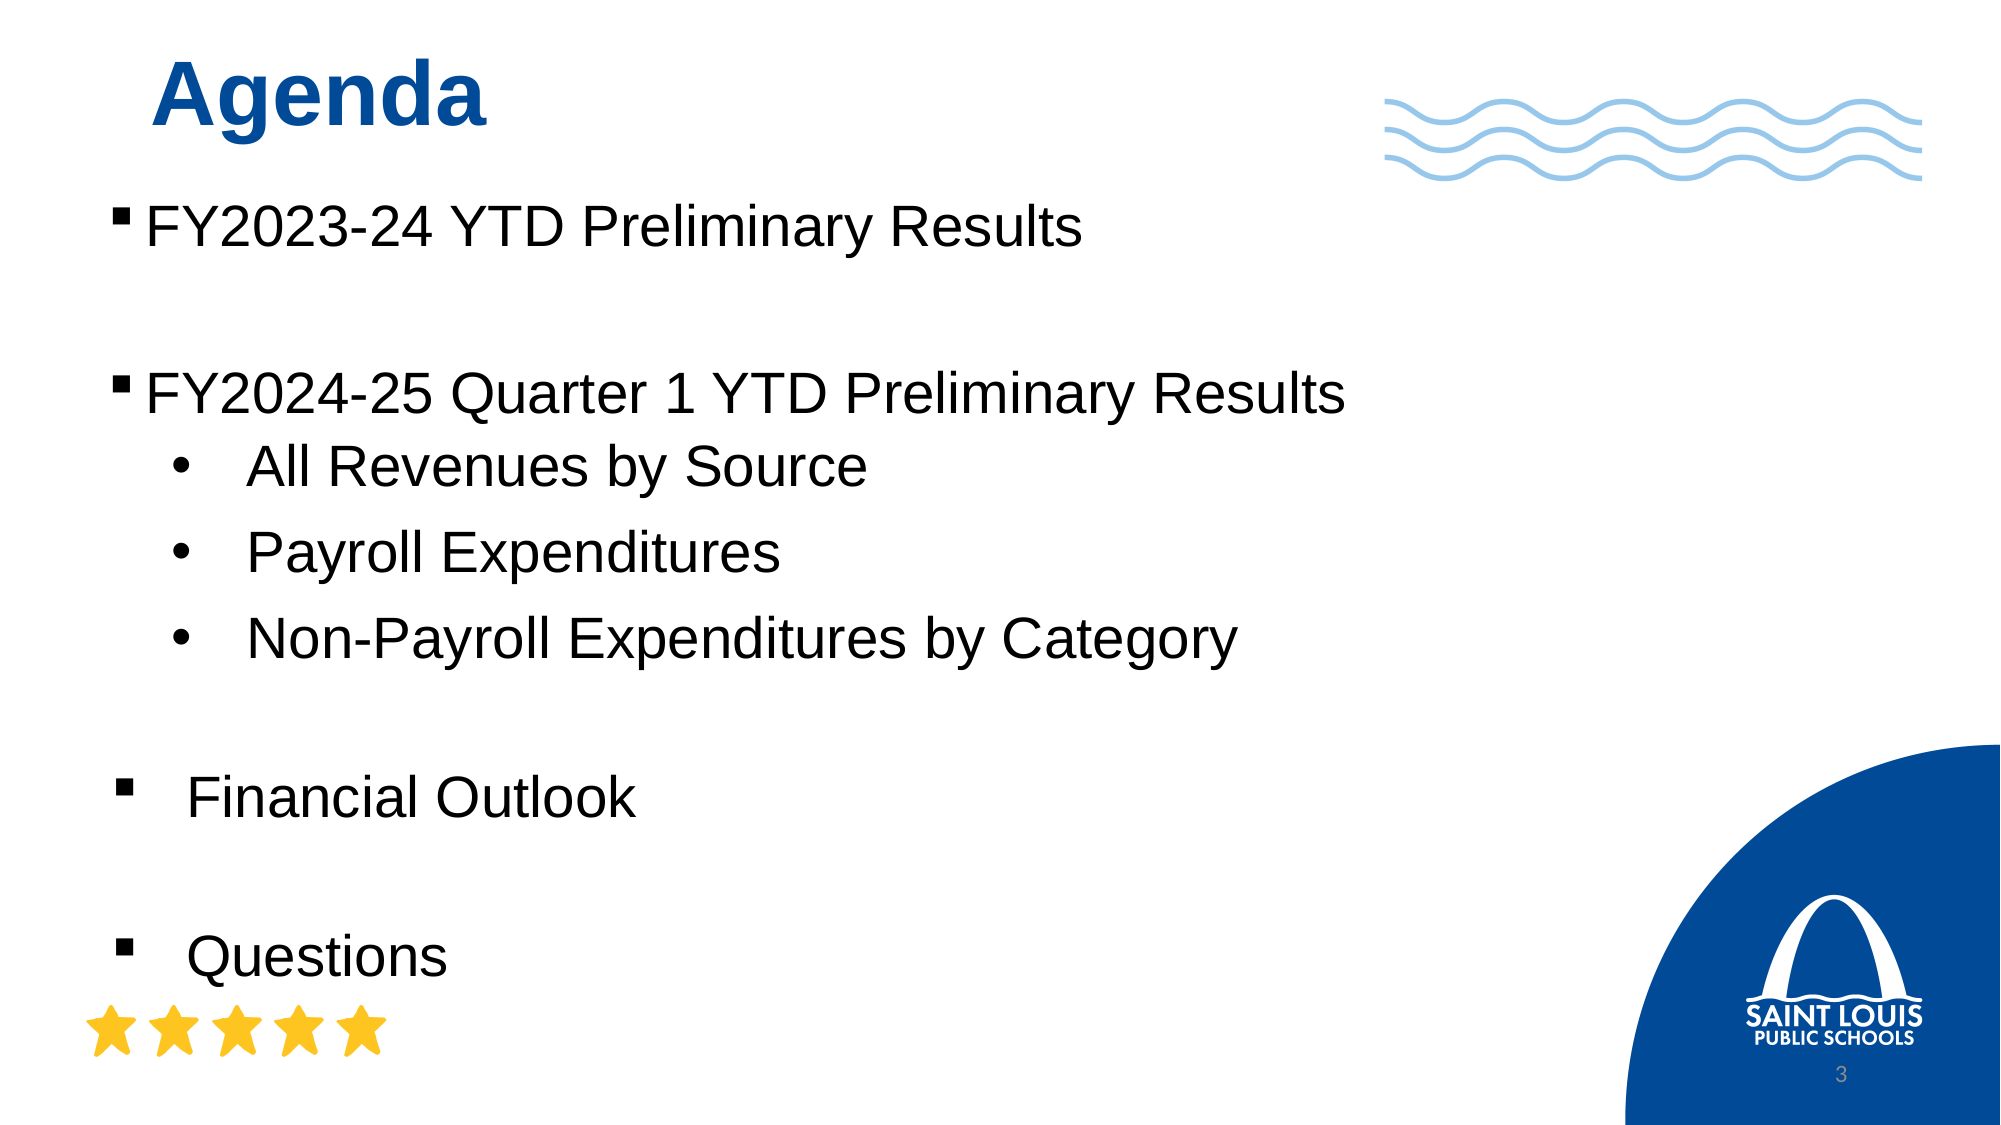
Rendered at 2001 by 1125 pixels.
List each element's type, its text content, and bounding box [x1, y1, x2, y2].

title Agenda [135, 3, 1861, 189]
list FY2023-24 YTD Preliminary Results FY2024-25 Quarter 1 YTD Preliminary Results All Revenues by Source Payroll Expenditures Non-Payroll Expenditures by Category Financial Outlook Questions [93, 188, 1936, 1026]
picture [0, 0, 2000, 1125]
slide_number 3 [1412, 1042, 1863, 1103]
